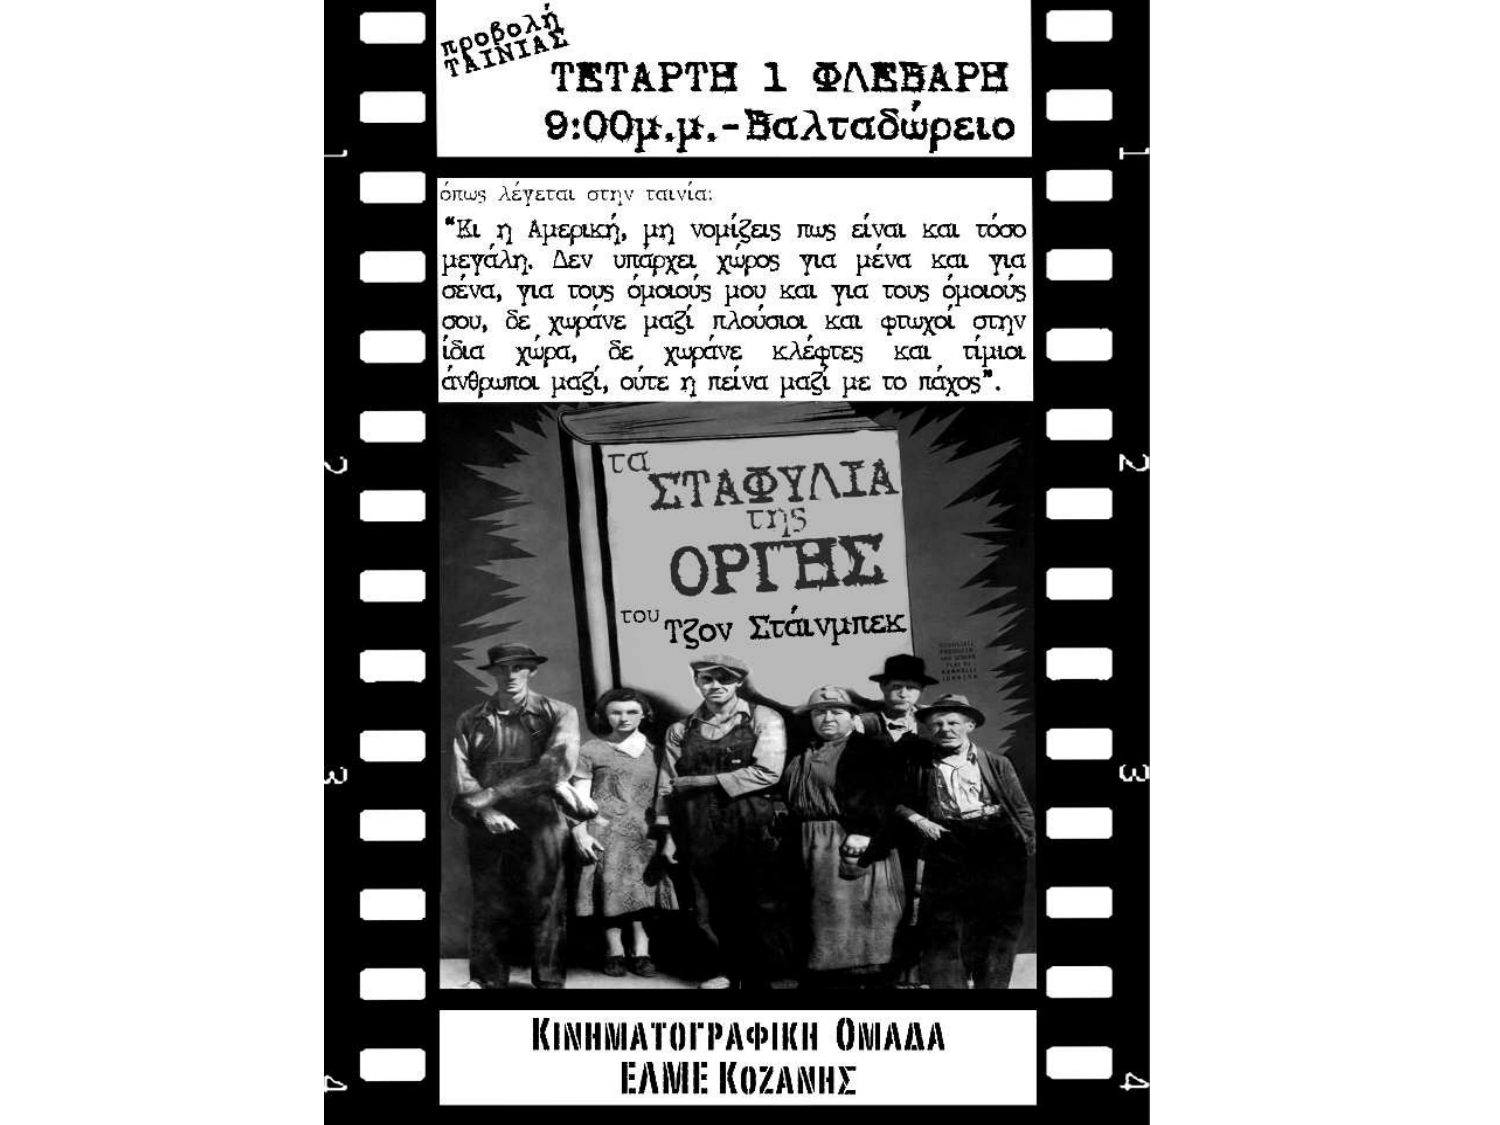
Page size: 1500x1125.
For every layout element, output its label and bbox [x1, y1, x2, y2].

picture [324, 0, 1151, 1125]
